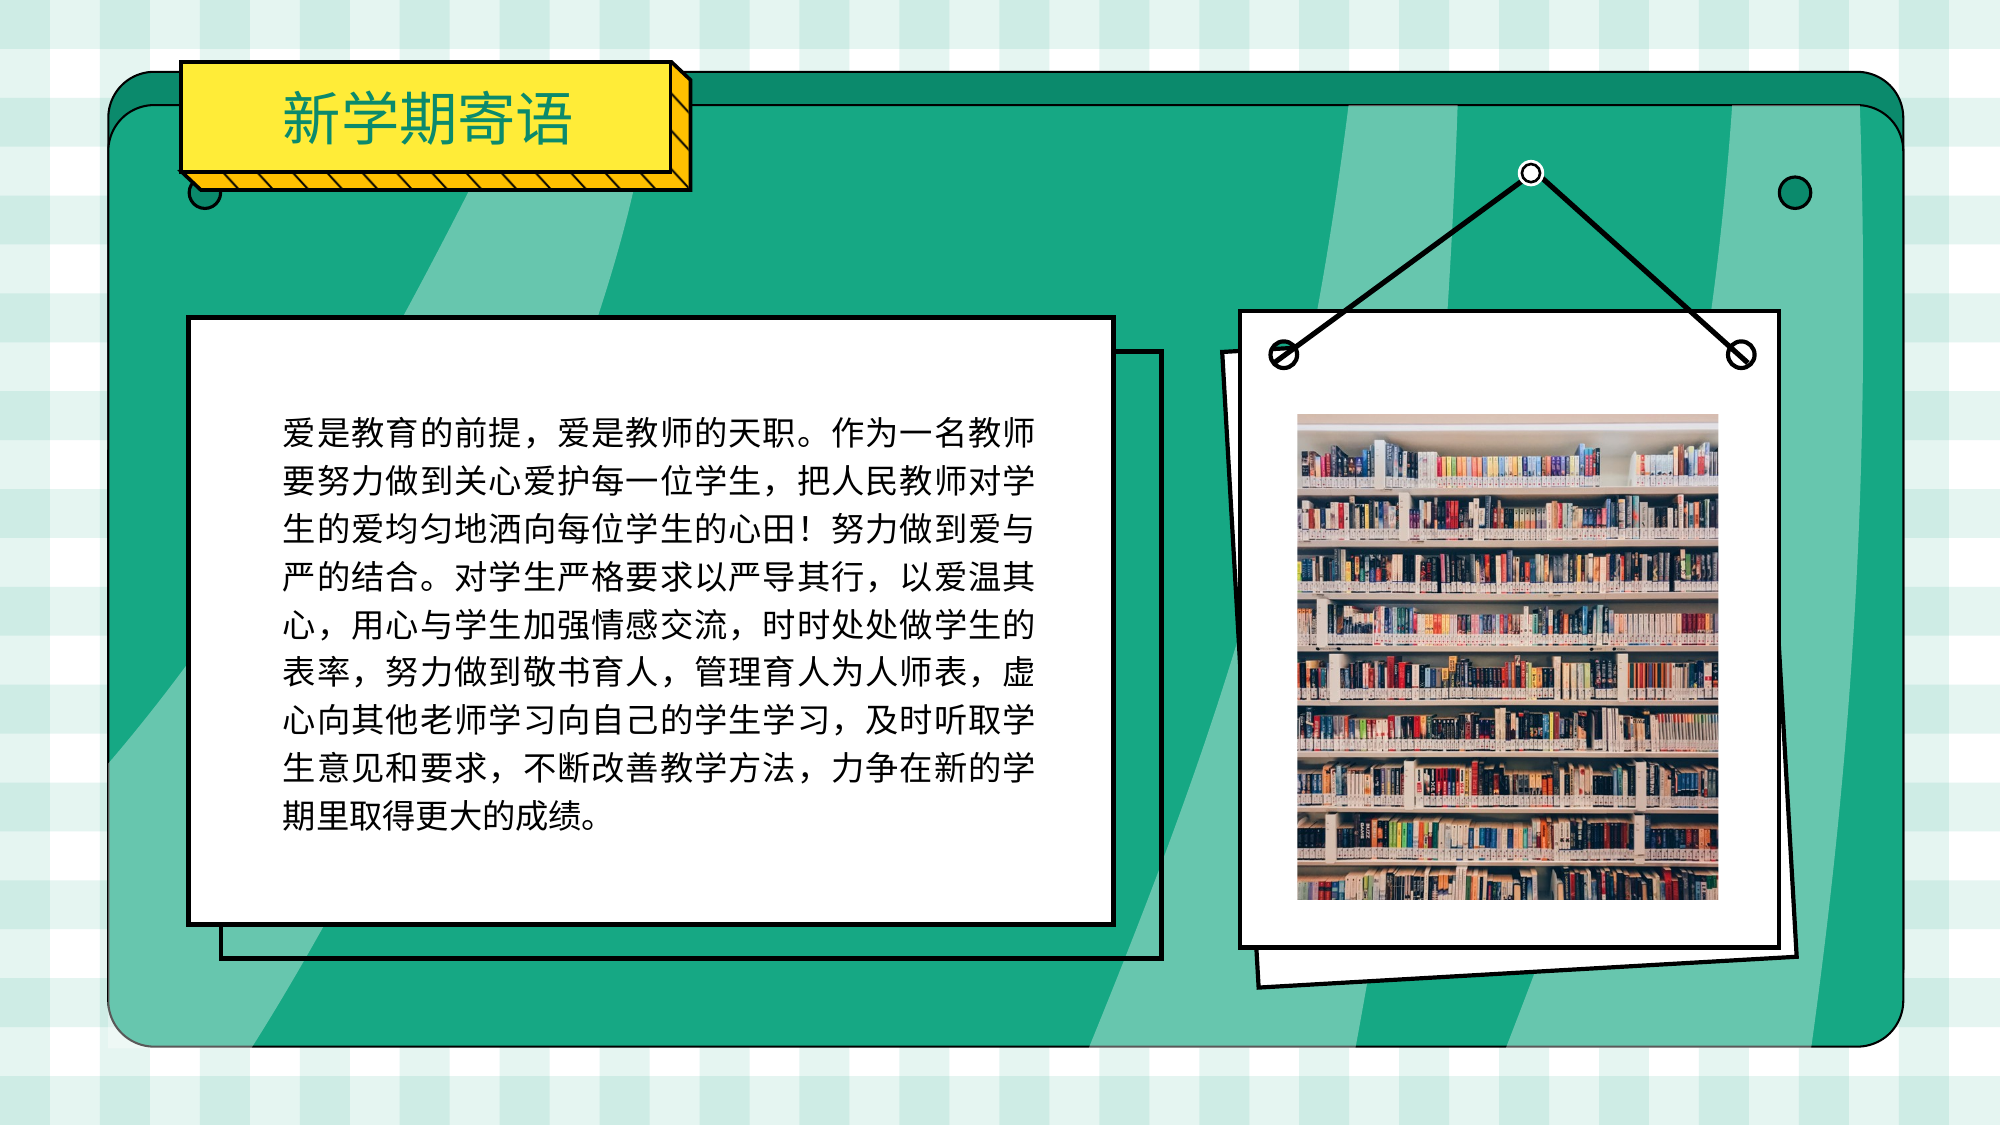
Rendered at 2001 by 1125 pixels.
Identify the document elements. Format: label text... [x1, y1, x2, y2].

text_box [1517, 159, 1545, 187]
text_box [1733, 343, 1753, 364]
picture [161, 62, 689, 188]
text_box [1221, 349, 1239, 664]
text_box [1255, 647, 1798, 989]
text_box 新学期寄语 [268, 74, 602, 161]
text_box [1239, 310, 1780, 948]
text_box [1273, 179, 1749, 364]
text_box [1272, 346, 1292, 360]
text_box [188, 317, 1162, 959]
text_box [1296, 414, 1719, 901]
